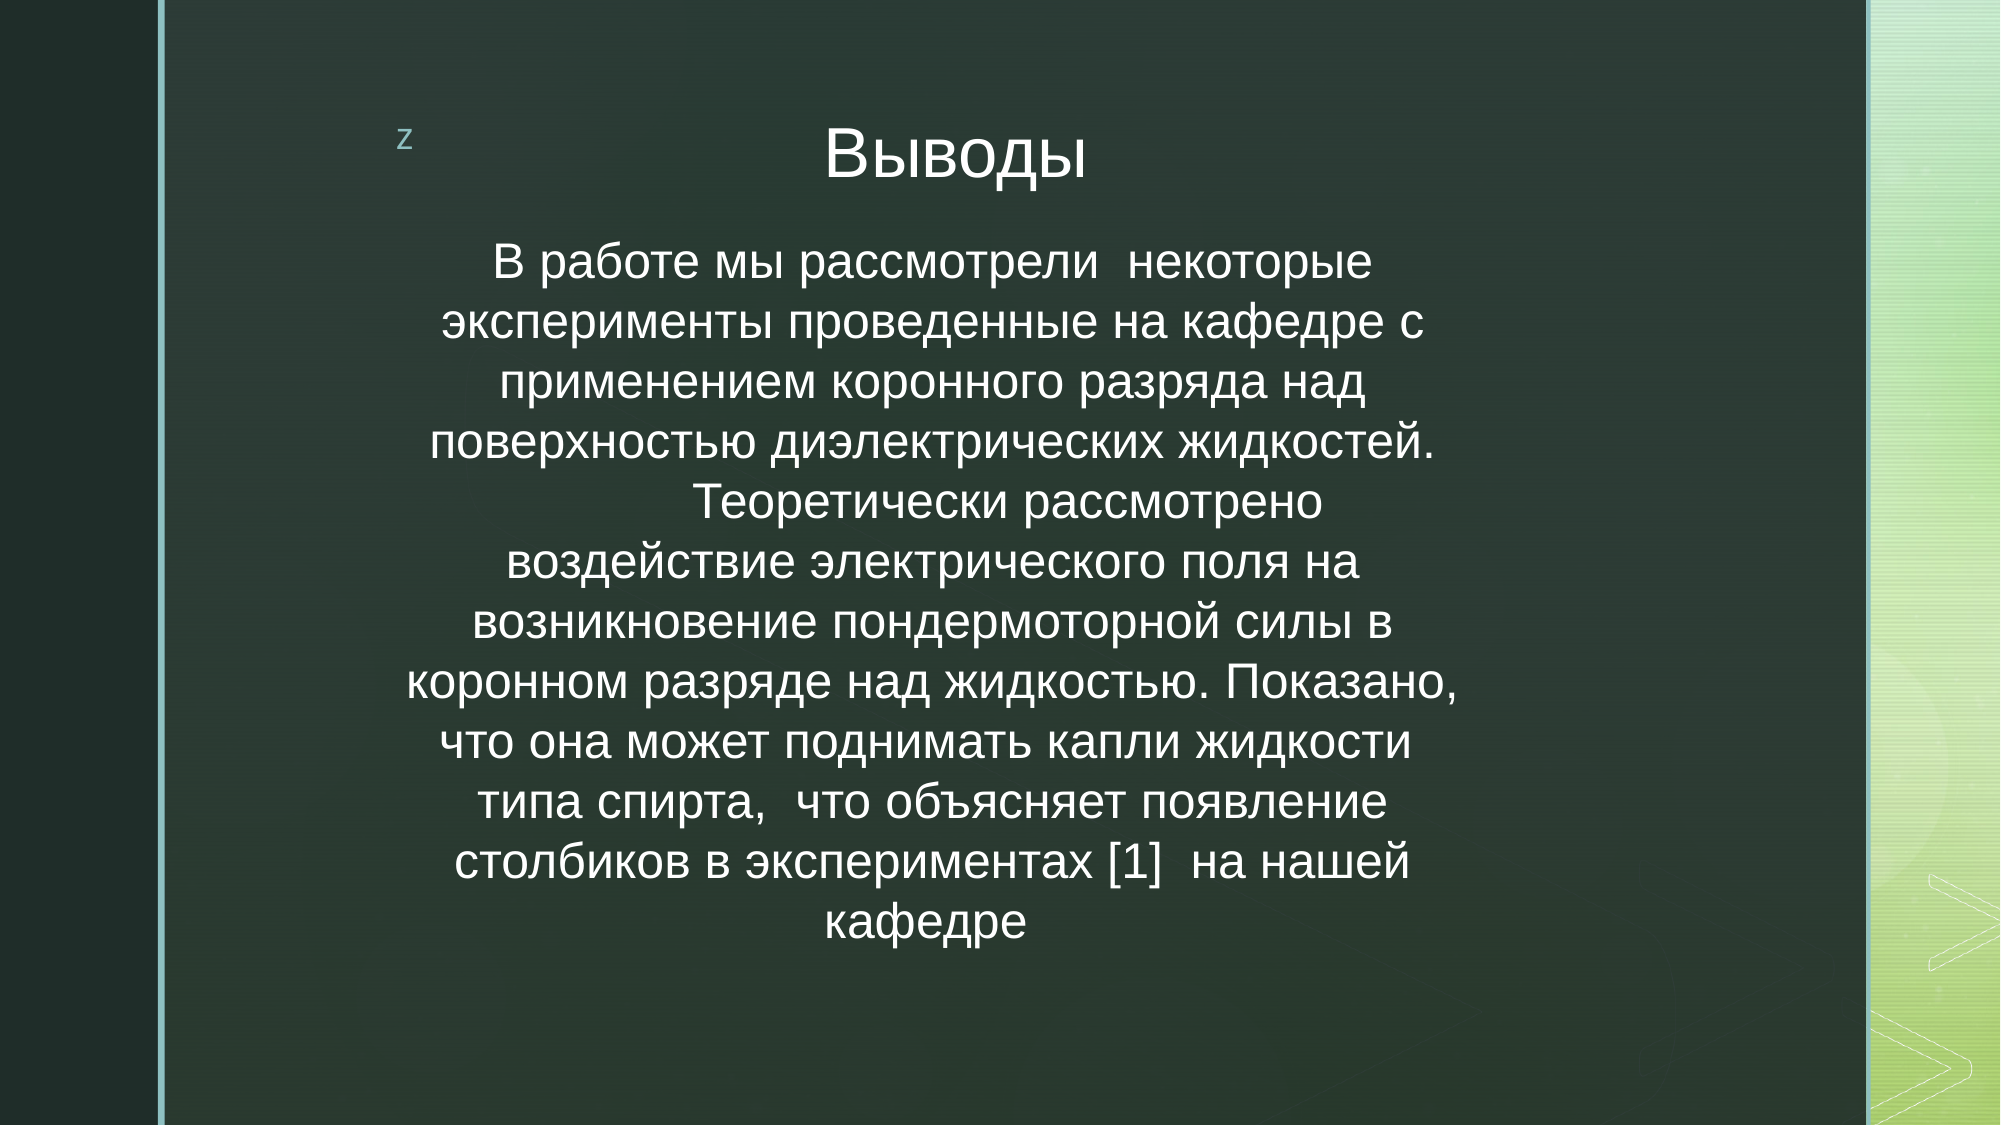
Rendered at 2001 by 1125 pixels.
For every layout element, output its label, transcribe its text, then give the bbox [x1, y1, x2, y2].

picture [1871, 0, 2001, 1125]
text_box В работе мы рассмотрели некоторые эксперименты проведенные на кафедре c применением коронного разряда над поверхностью диэлектрических жидкостей. Теоретически рассмотрено воздействие электрического поля на возникновение пондермоторной силы в коронном разряде над жидкостью. Показано, что она может поднимать капли жидкости типа спирта, что объясняет появление столбиков в экспериментах [1] на нашей кафедре [391, 221, 1475, 957]
title Выводы [303, 108, 1609, 286]
